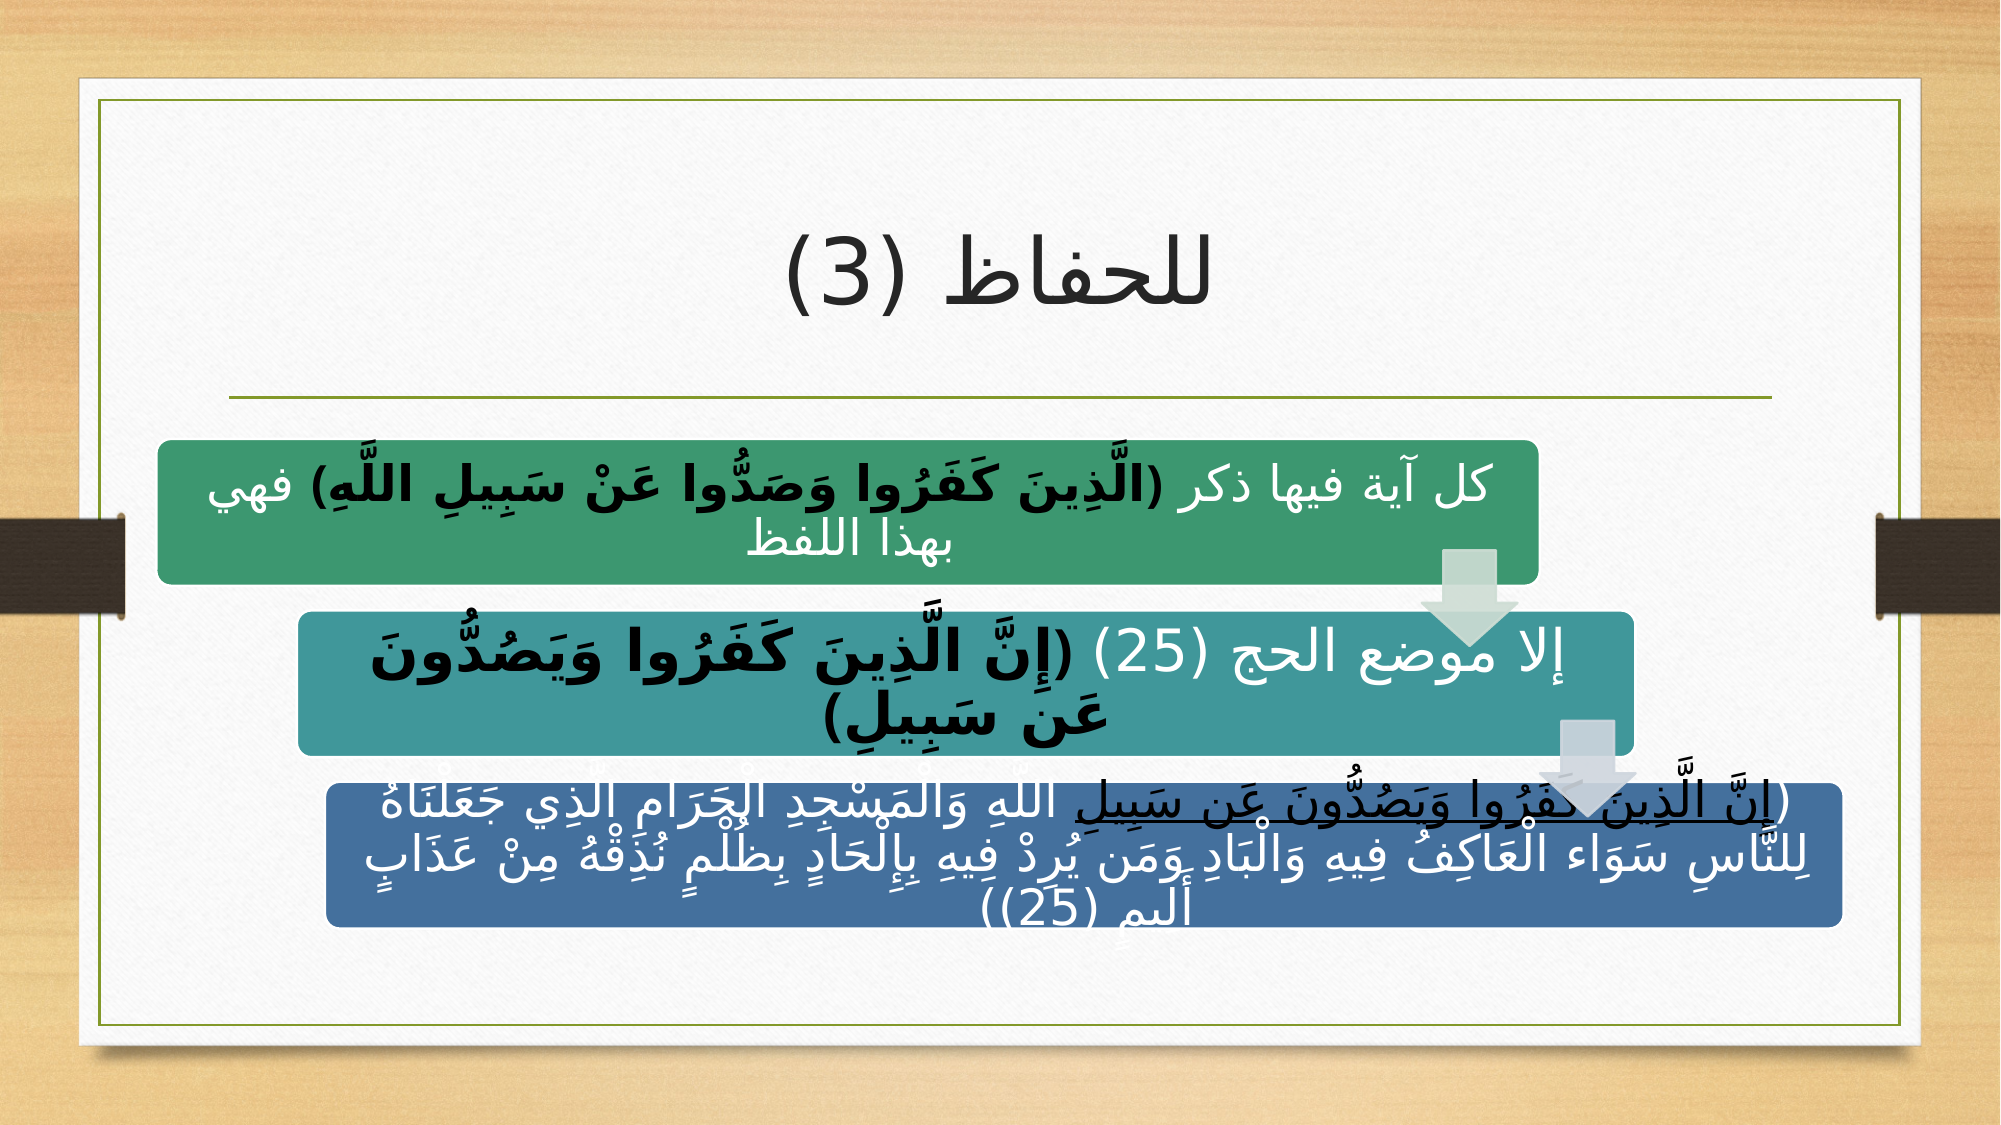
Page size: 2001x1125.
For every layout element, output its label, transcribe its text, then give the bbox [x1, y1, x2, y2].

title للحفاظ (3) [212, 161, 1788, 375]
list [212, 438, 1788, 929]
picture [0, 0, 2001, 1125]
